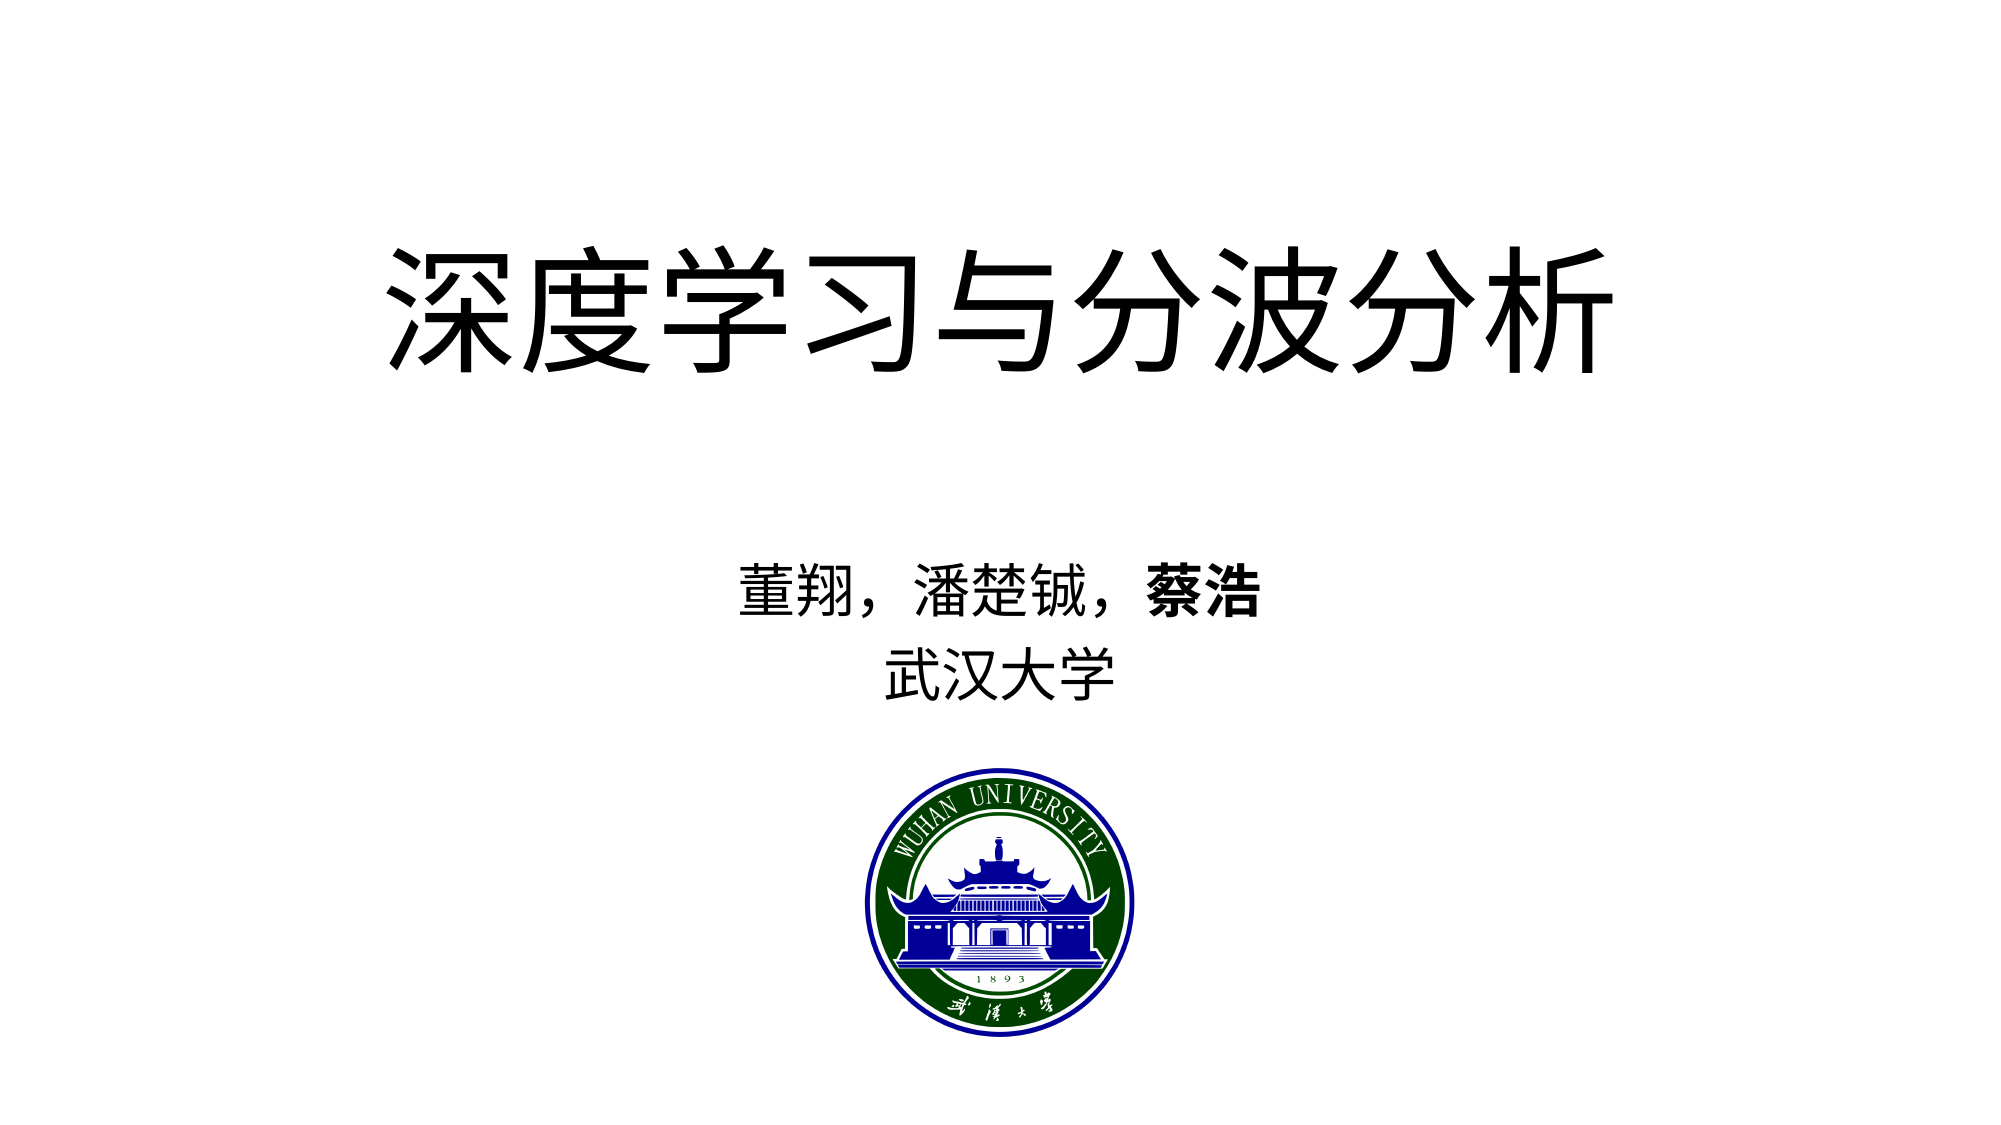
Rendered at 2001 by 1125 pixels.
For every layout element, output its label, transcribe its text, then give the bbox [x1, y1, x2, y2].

subtitle 董翔，潘楚铖，蔡浩 武汉大学 [249, 463, 1750, 751]
picture [846, 750, 1154, 1058]
title 深度学习与分波分析 [0, 126, 2000, 401]
